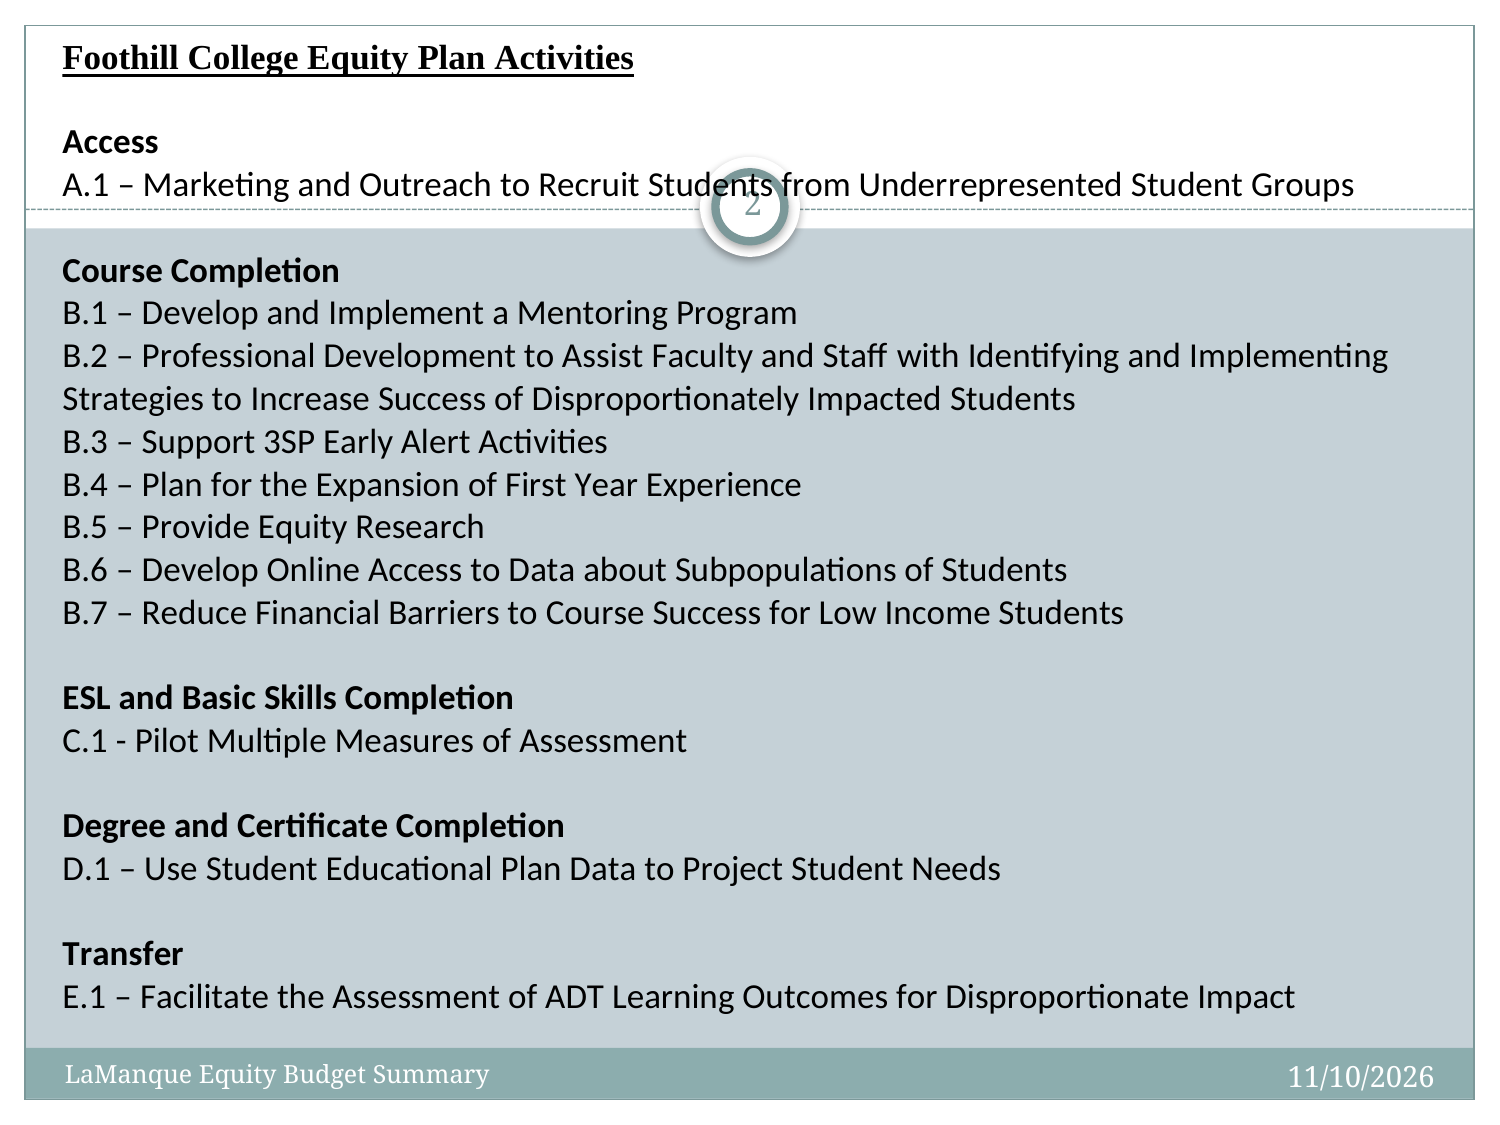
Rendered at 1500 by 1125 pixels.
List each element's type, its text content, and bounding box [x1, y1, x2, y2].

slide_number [950, 1050, 1450, 1111]
footer LaManque Equity Budget Summary [50, 1051, 638, 1112]
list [62, 37, 1429, 1019]
